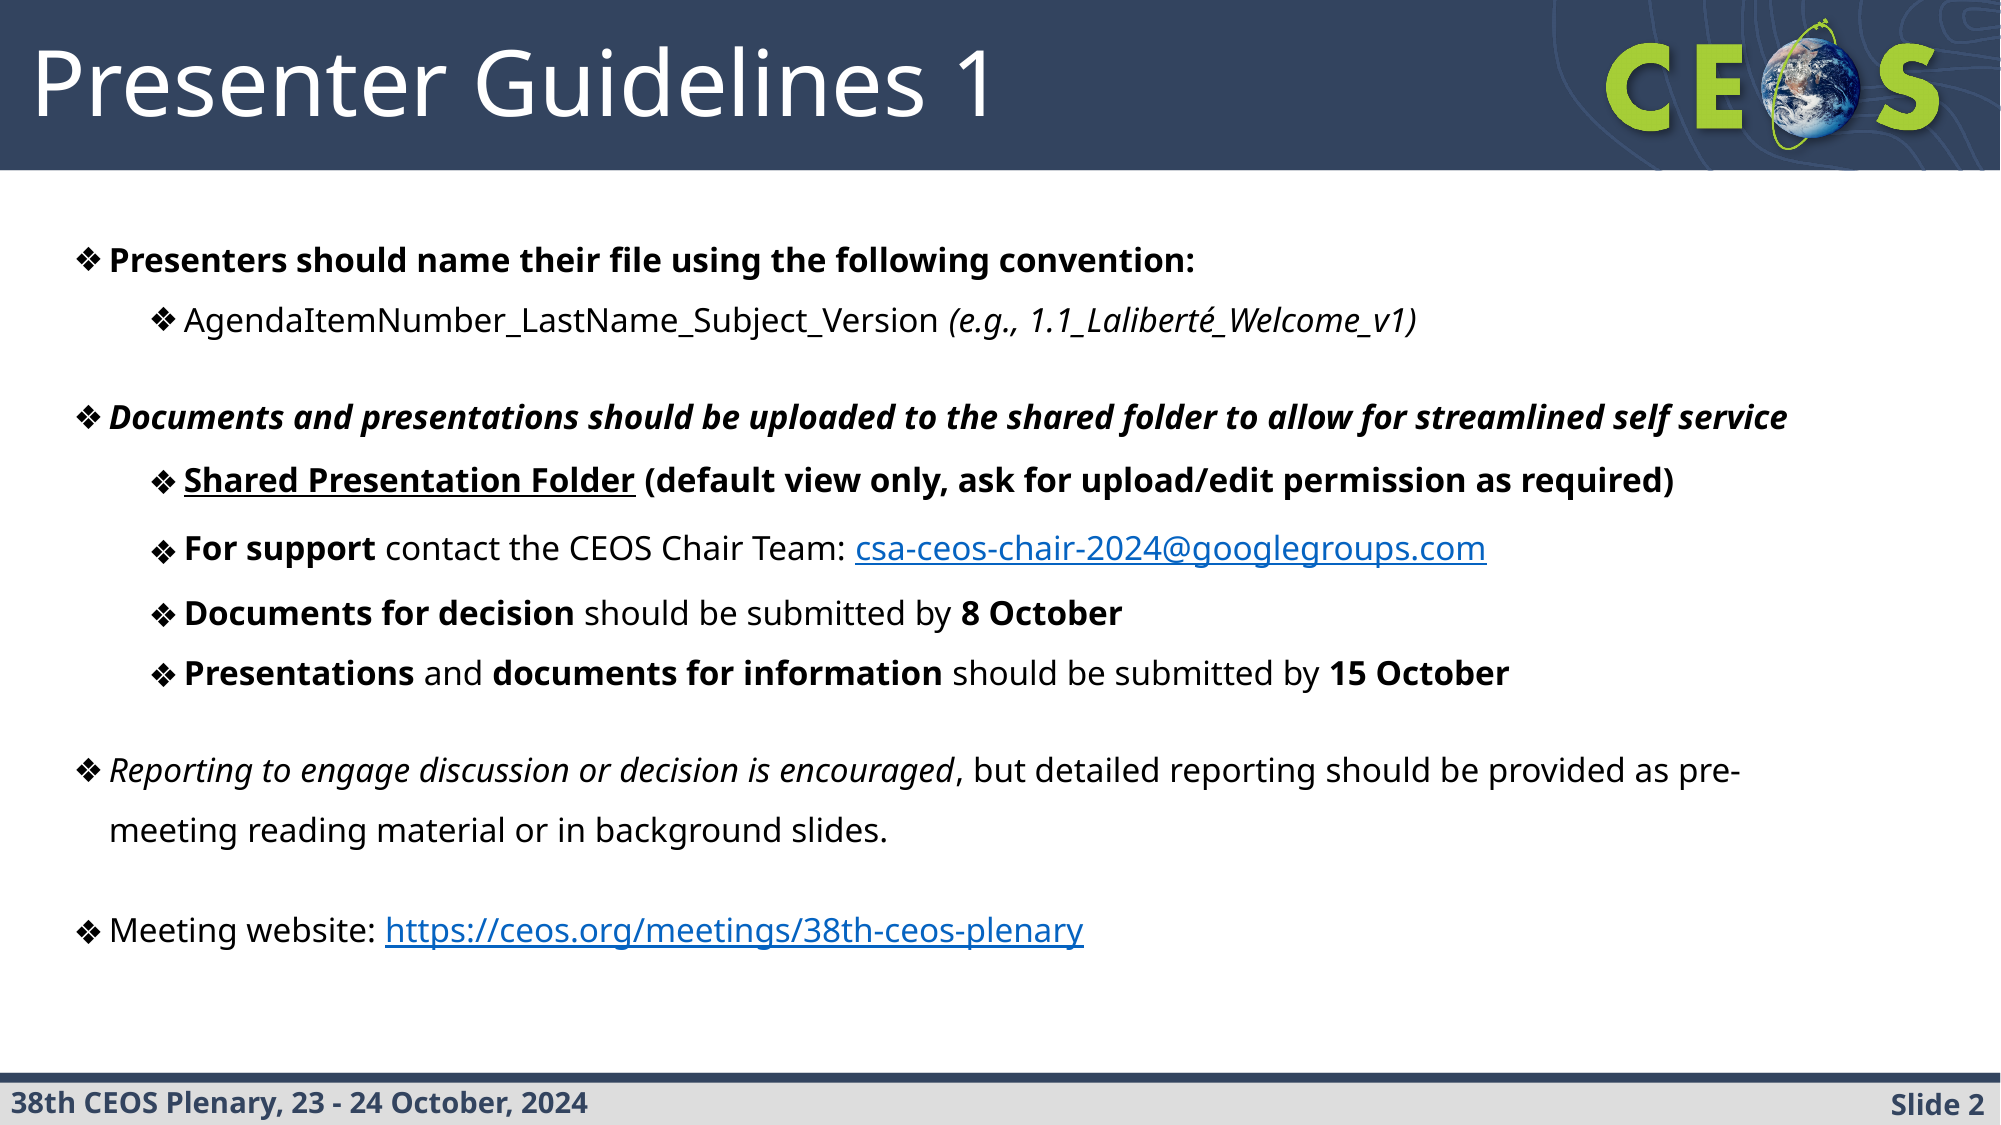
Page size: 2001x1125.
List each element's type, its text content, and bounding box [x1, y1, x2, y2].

picture [1606, 18, 1939, 150]
text_box Presenter Guidelines 1 [15, 16, 1438, 142]
text_box Presenters should name their file using the following convention: AgendaItemNumber_LastName_Subject_Version (e.g., 1.1_Laliberté_Welcome_v1) Documents and presentations should be uploaded to the shared folder to allow for streamlined self service Shared Presentation Folder (default view only, ask for upload/edit permission as required) For support contact the CEOS Chair Team: csa-ceos-chair-2024@googlegroups.com Documents for decision should be submitted by 8 October Presentations and documents for information should be submitted by 15 October Reporting to engage discussion or decision is encouraged, but detailed reporting should be provided as pre-meeting reading material or in background slides. Meeting website: https://ceos.org/meetings/38th-ceos-plenary [58, 211, 1882, 962]
